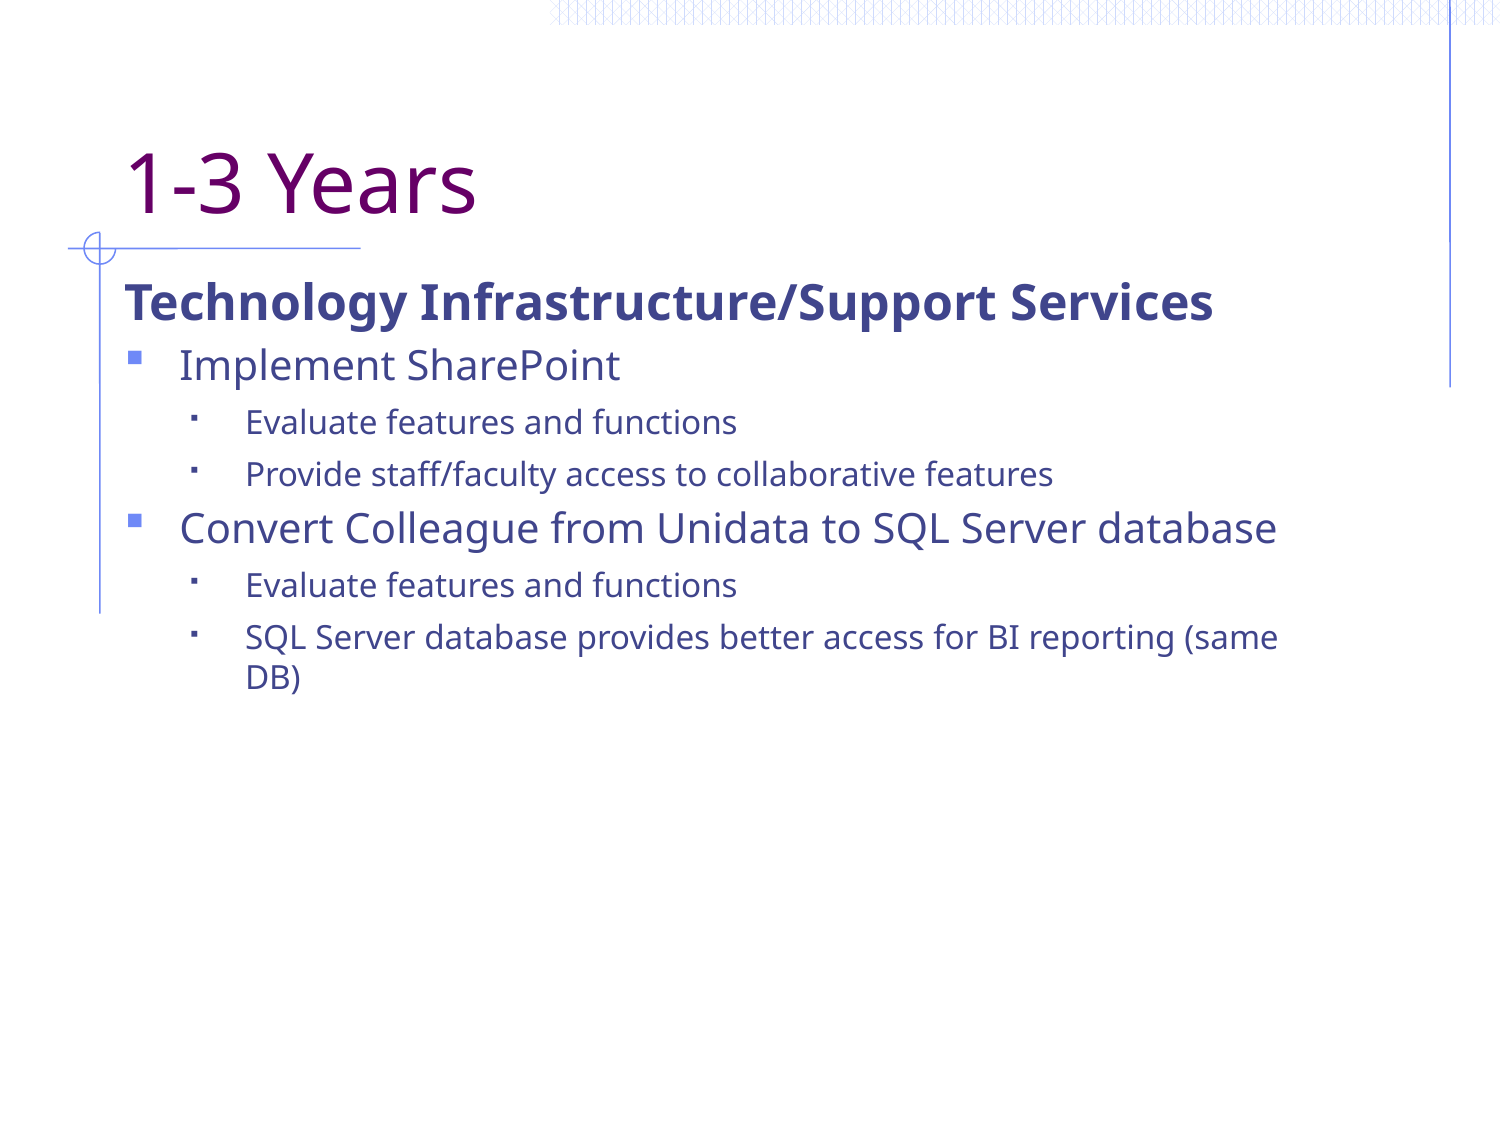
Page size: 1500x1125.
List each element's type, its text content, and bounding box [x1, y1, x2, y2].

title 1-3 Years [99, 49, 1376, 238]
list Technology Infrastructure/Support Services Implement SharePoint Evaluate features and functions Provide staff/faculty access to collaborative features Convert Colleague from Unidata to SQL Server database Evaluate features and functions SQL Server database provides better access for BI reporting (same DB) [99, 262, 1338, 938]
